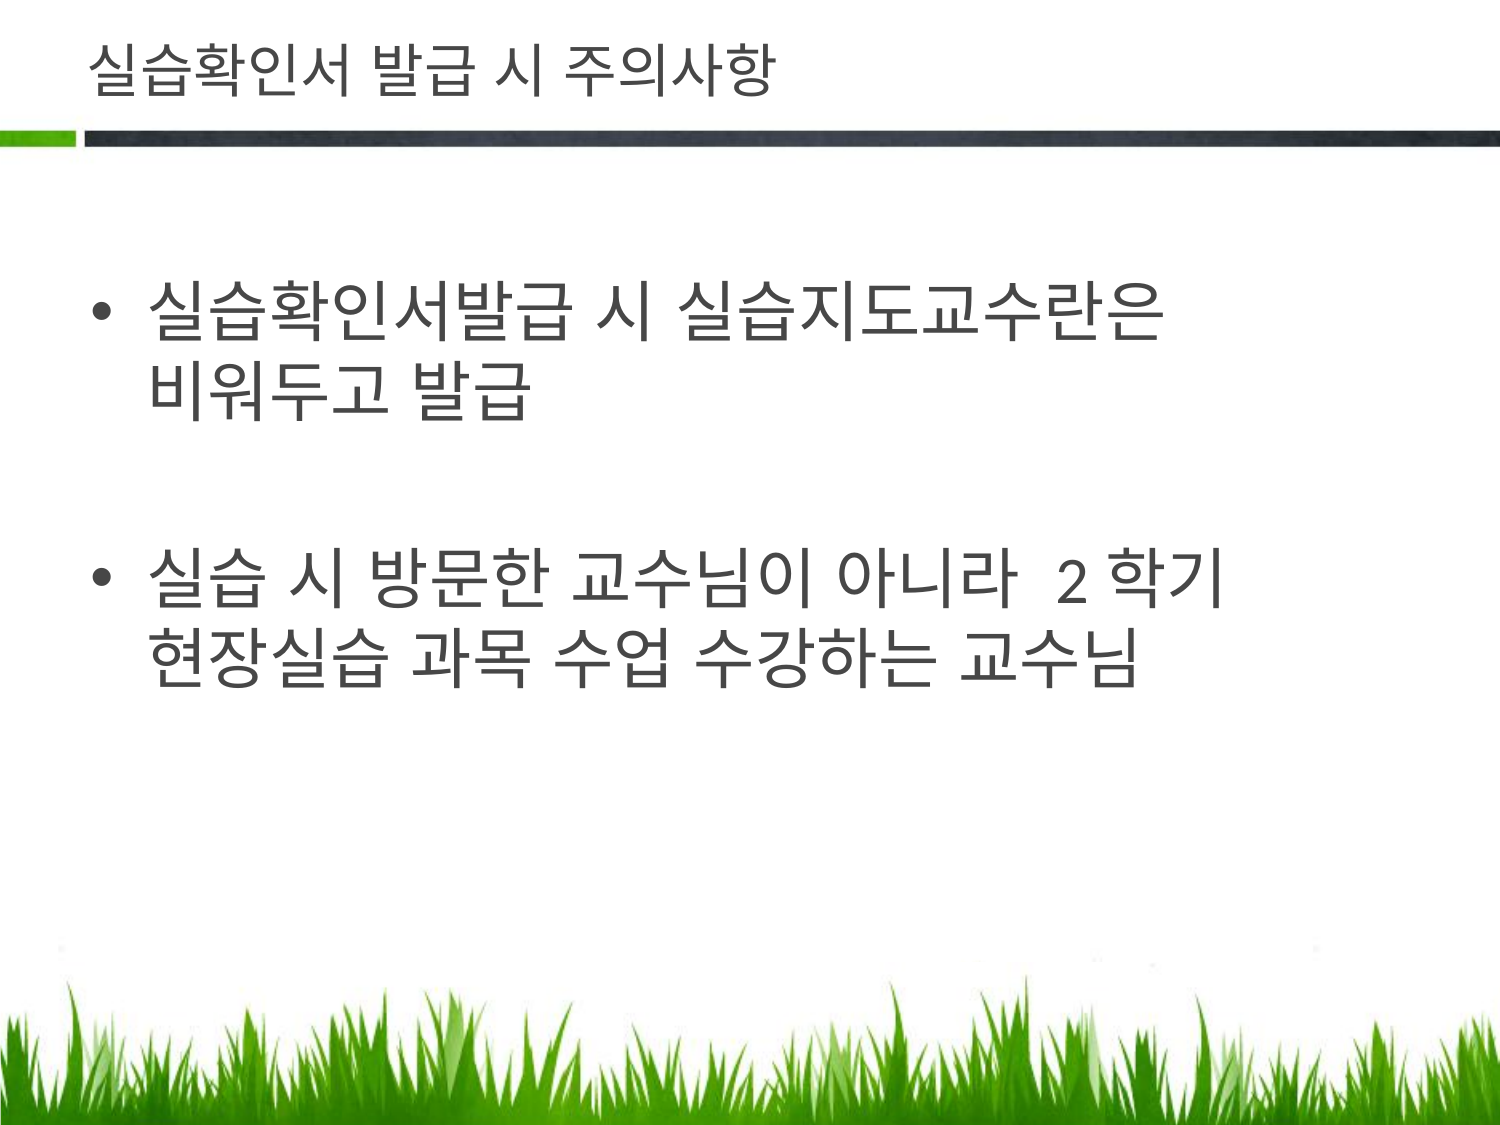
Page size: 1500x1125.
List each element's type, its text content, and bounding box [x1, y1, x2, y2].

list 실습확인서발급 시 실습지도교수란은 비워두고 발급 실습 시 방문한 교수님이 아니라 2학기 현장실습 과목 수업 수강하는 교수님 [75, 262, 1425, 1005]
title 실습확인서 발급 시 주의사항 [71, 12, 1450, 125]
picture [0, 0, 1500, 1125]
